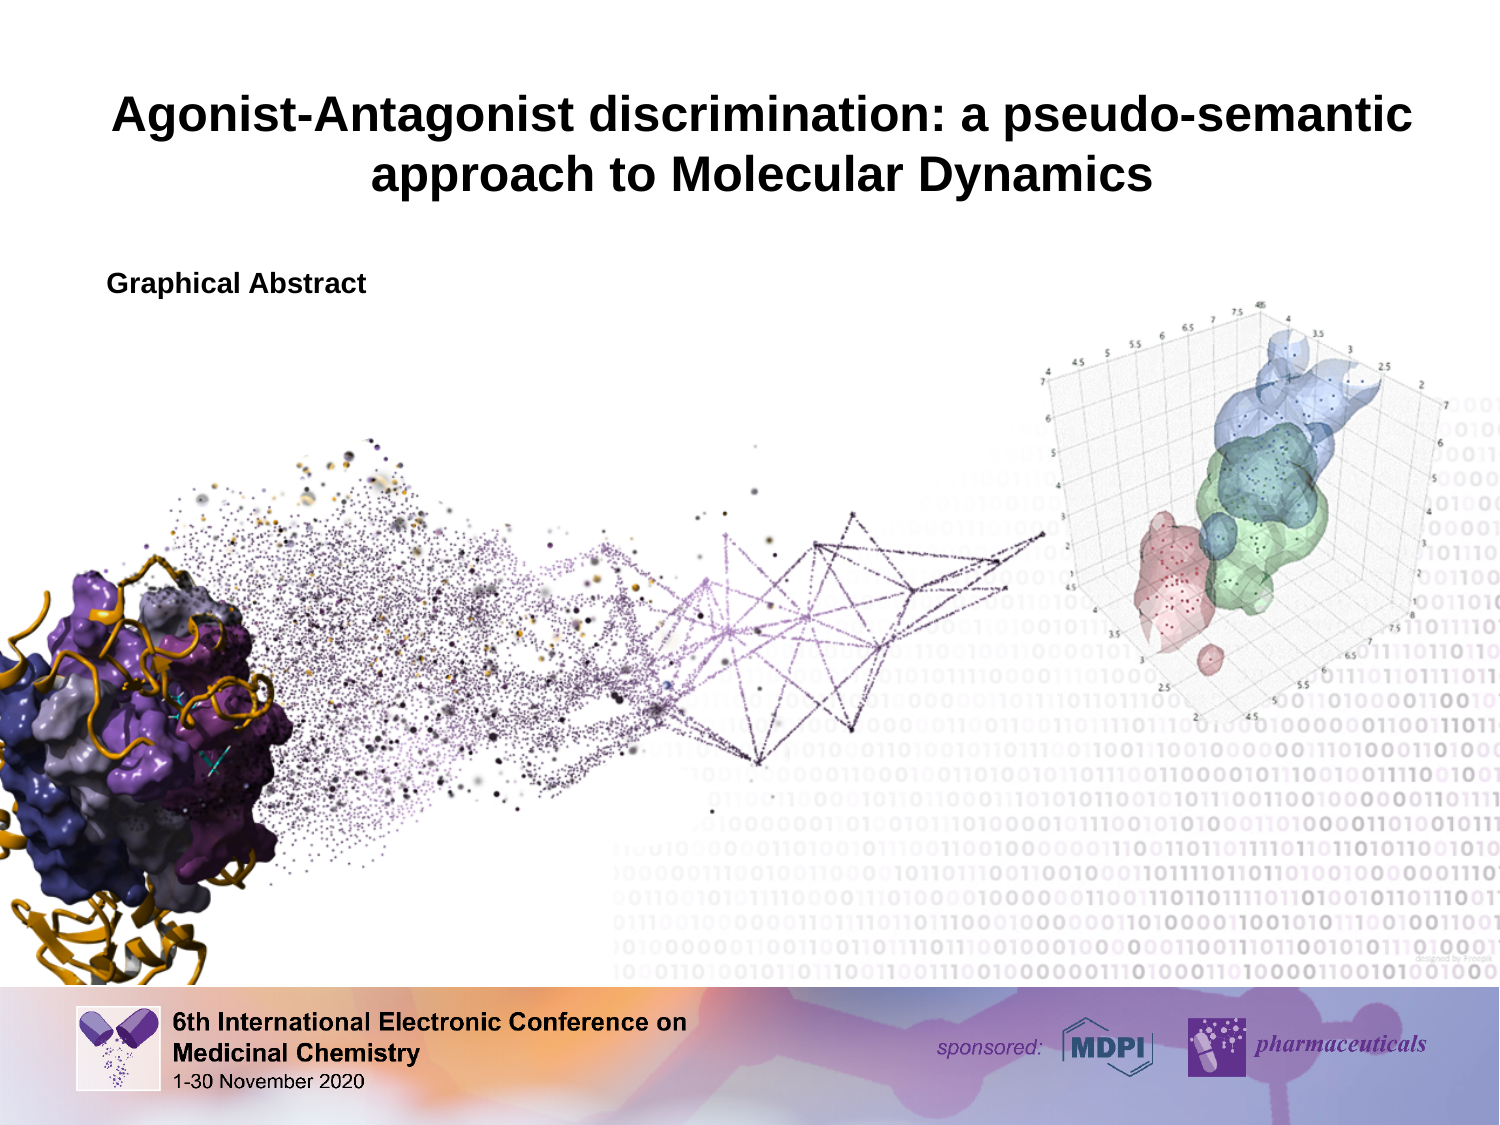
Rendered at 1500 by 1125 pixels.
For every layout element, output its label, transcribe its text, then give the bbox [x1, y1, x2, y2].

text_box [0, 140, 1500, 985]
text_box Agonist-Antagonist discrimination: a pseudo-semantic approach to Molecular Dynamics [87, 74, 1438, 138]
picture [0, 987, 1499, 1125]
